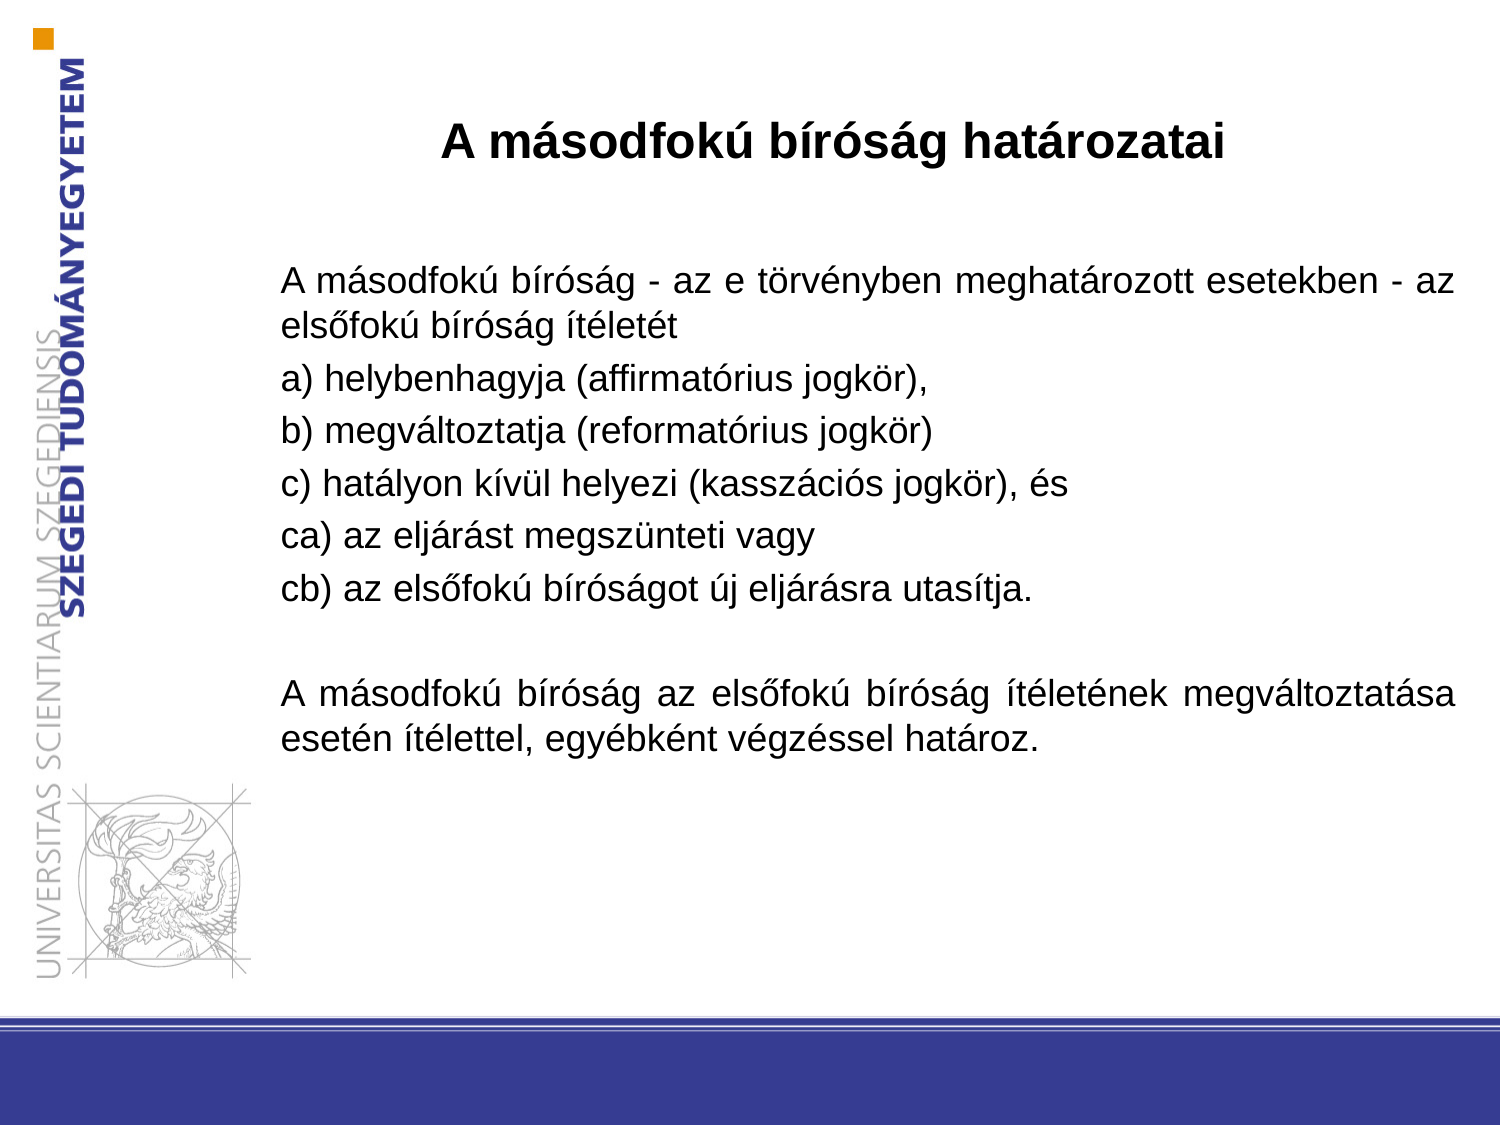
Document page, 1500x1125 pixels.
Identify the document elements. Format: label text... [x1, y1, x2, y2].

list A másodfokú bíróság - az e törvényben meghatározott esetekben - az elsőfokú bíróság ítéletét a) helybenhagyja (affirmatórius jogkör), b) megváltoztatja (reformatórius jogkör) c) hatályon kívül helyezi (kasszációs jogkör), és ca) az eljárást megszünteti vagy cb) az elsőfokú bíróságot új eljárásra utasítja. A másodfokú bíróság az elsőfokú bíróság ítéletének megváltoztatása esetén ítélettel, egyébként végzéssel határoz. [265, 196, 1471, 1094]
title A másodfokú bíróság határozatai [242, 45, 1425, 233]
picture [0, 0, 1500, 1125]
